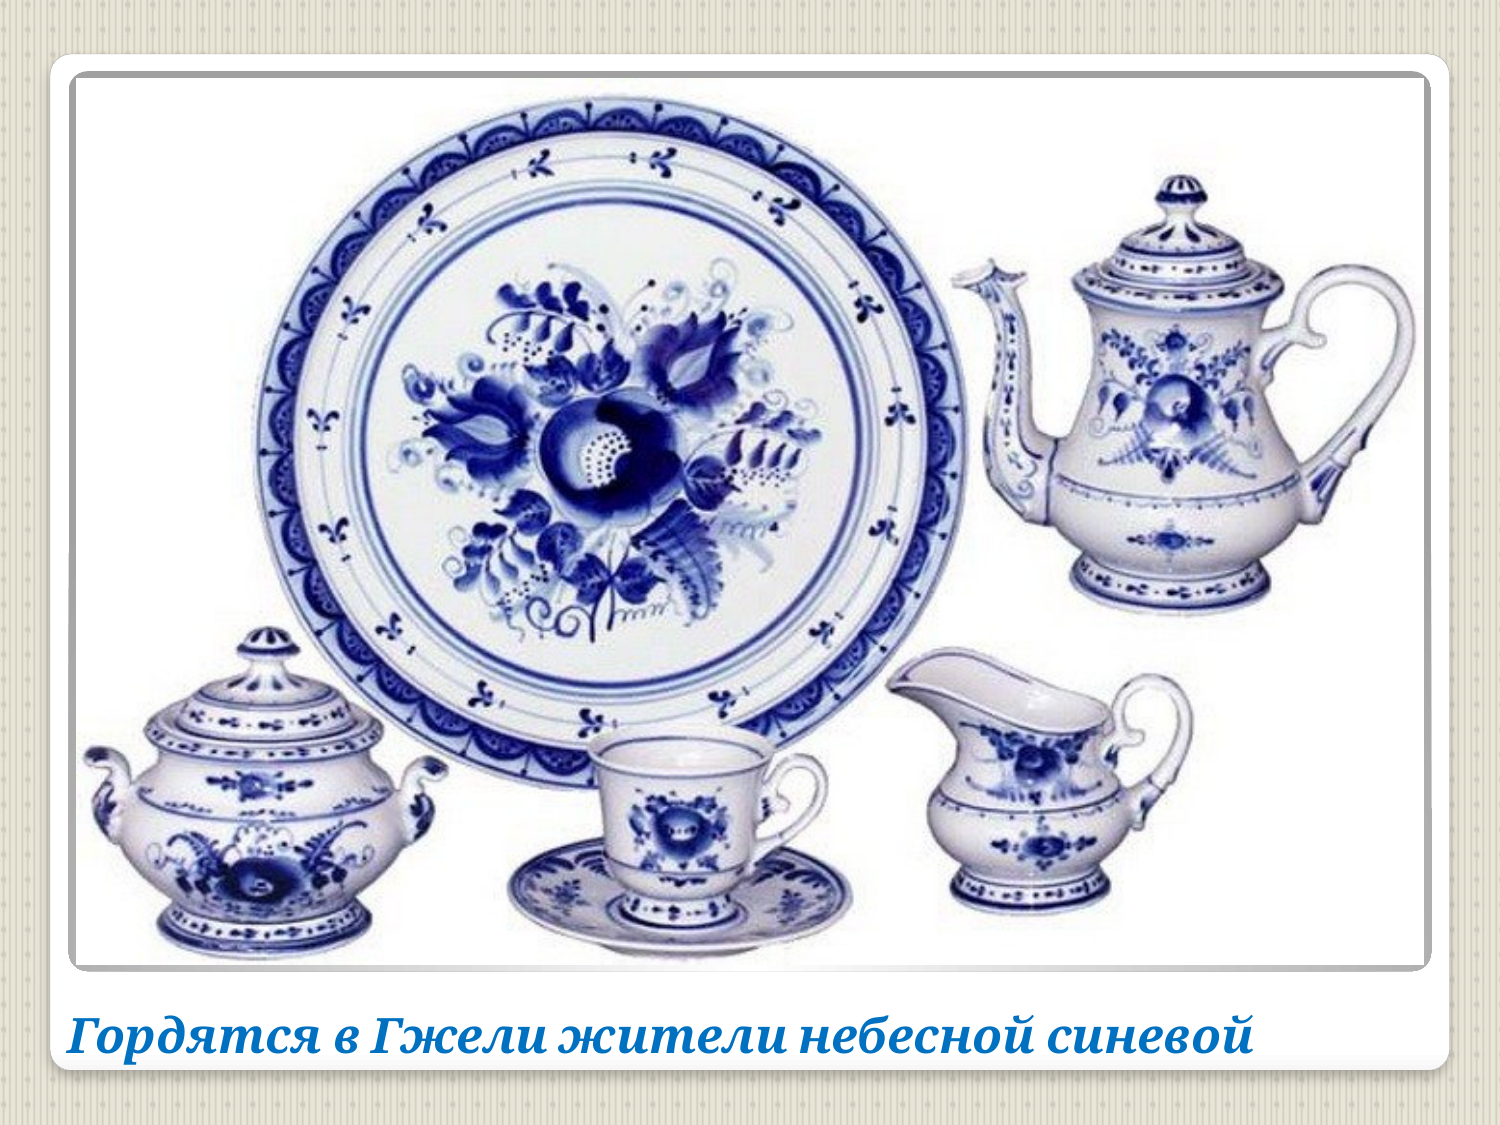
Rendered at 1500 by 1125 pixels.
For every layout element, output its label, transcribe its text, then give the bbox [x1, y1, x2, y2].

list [76, 77, 1424, 965]
title Гордятся в Гжели жители небесной синевой [53, 964, 1447, 1071]
